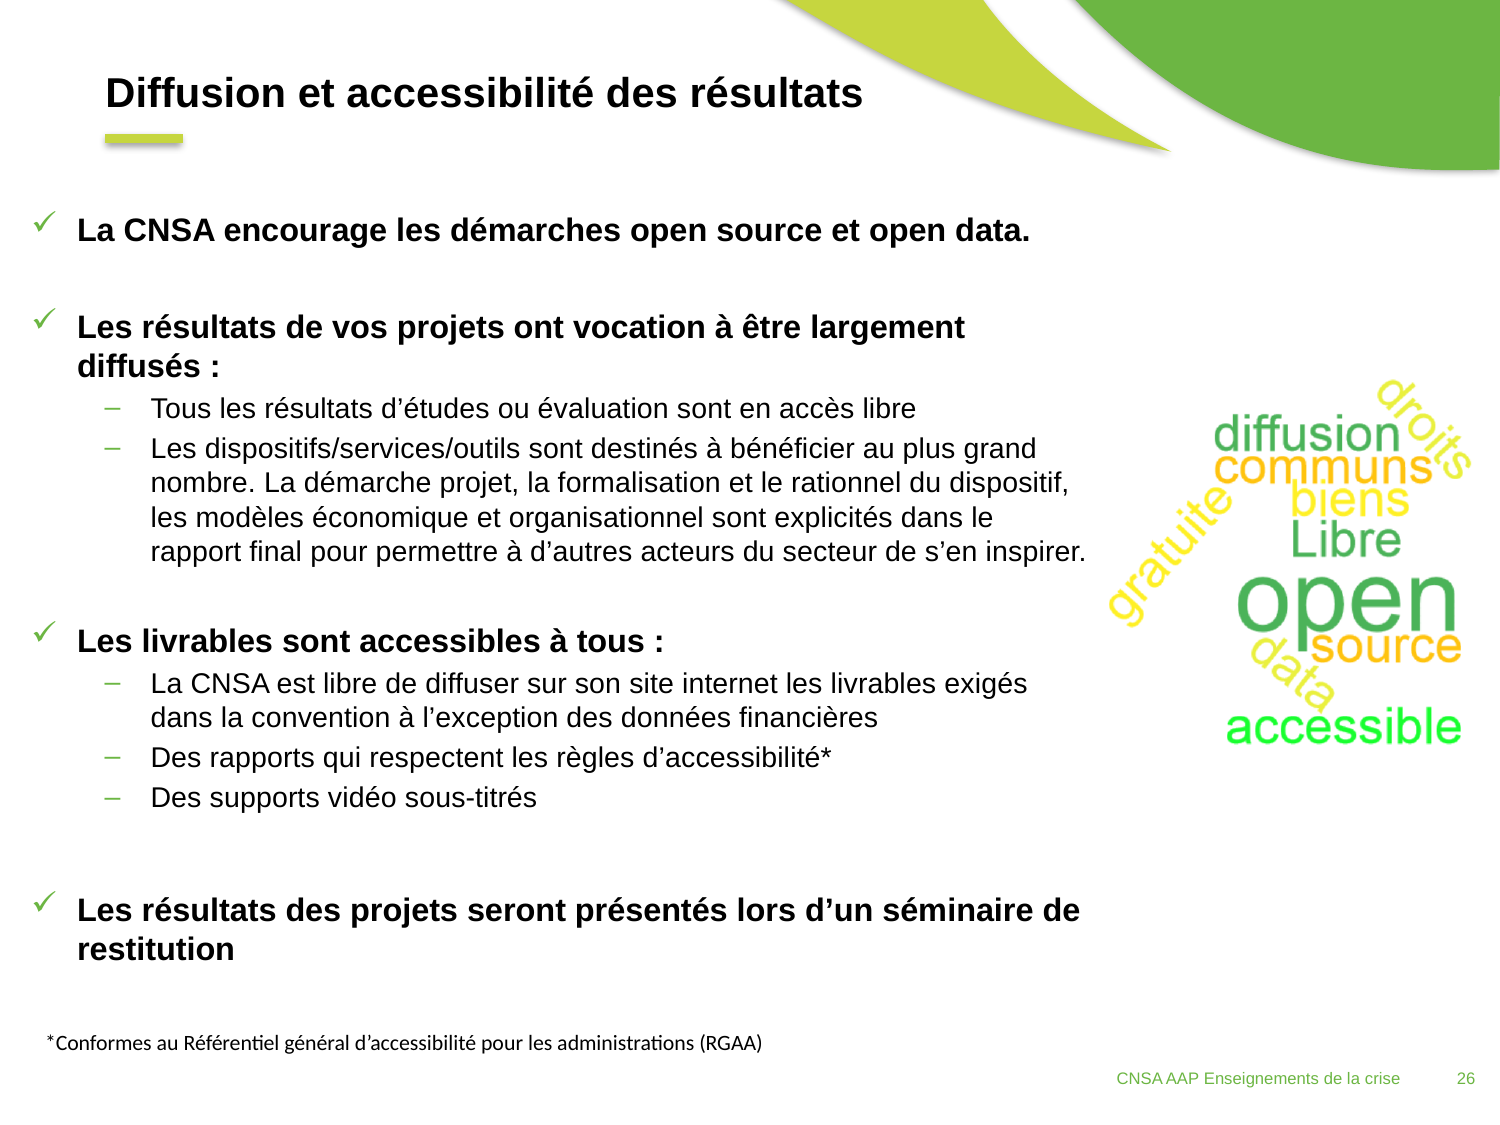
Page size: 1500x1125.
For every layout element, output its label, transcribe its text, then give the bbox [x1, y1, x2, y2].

text_box *Conformes au Référentiel général d’accessibilité pour les administrations (RGAA) [30, 1021, 1293, 1063]
list Diffusion et accessibilité des résultats [105, 58, 1400, 137]
picture [1092, 370, 1486, 760]
list La CNSA encourage les démarches open source et open data. Les résultats de vos projets ont vocation à être largement diffusés : Tous les résultats d’études ou évaluation sont en accès libre Les dispositifs/services/outils sont destinés à bénéficier au plus grand nombre. La démarche projet, la formalisation et le rationnel du dispositif, les modèles économique et organisationnel sont explicités dans le rapport final pour permettre à d’autres acteurs du secteur de s’en inspirer. Les livrables sont accessibles à tous : La CNSA est libre de diffuser sur son site internet les livrables exigés dans la convention à l’exception des données financières Des rapports qui respectent les règles d’accessibilité* Des supports vidéo sous-titrés Les résultats des projets seront présentés lors d’un séminaire de restitution [31, 201, 1091, 992]
